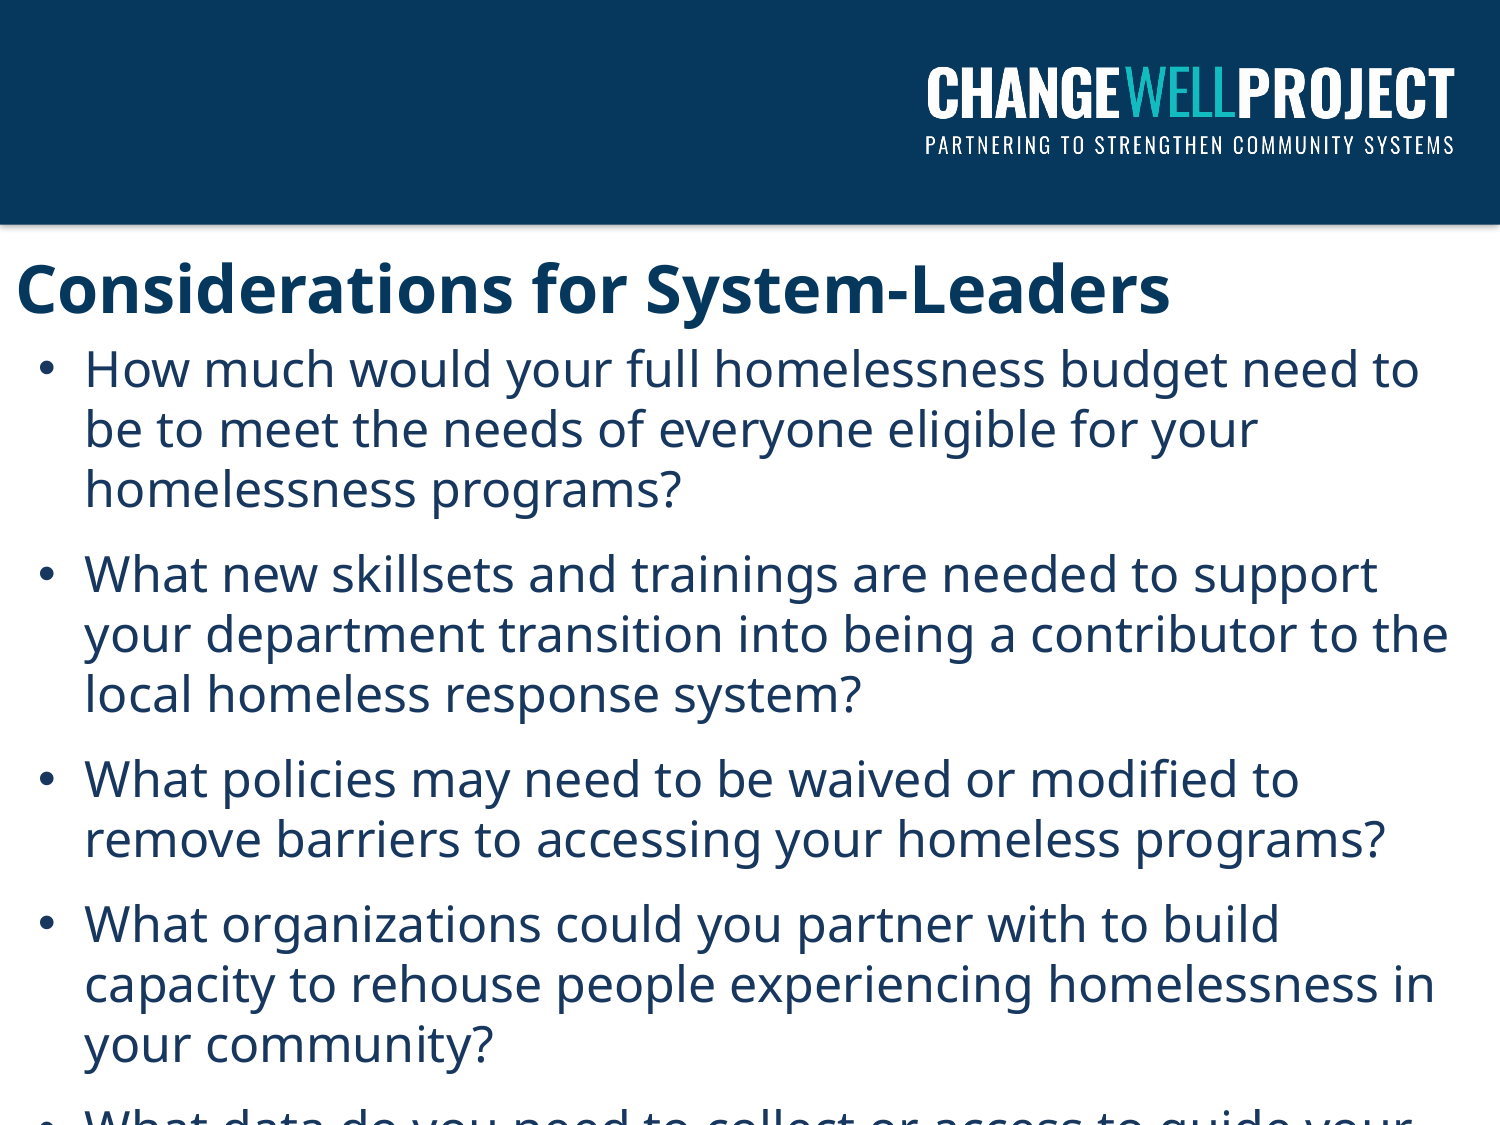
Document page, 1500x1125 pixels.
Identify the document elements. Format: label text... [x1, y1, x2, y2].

list Considerations for System-Leaders [0, 239, 1293, 352]
picture [912, 39, 1470, 173]
text_box How much would your full homelessness budget need to be to meet the needs of everyone eligible for your homelessness programs? What new skillsets and trainings are needed to support your department transition into being a contributor to the local homeless response system? What policies may need to be waived or modified to remove barriers to accessing your homeless programs? What organizations could you partner with to build capacity to rehouse people experiencing homelessness in your community? What data do you need to collect or access to guide your department in these unprecedented times? [23, 330, 1477, 1125]
